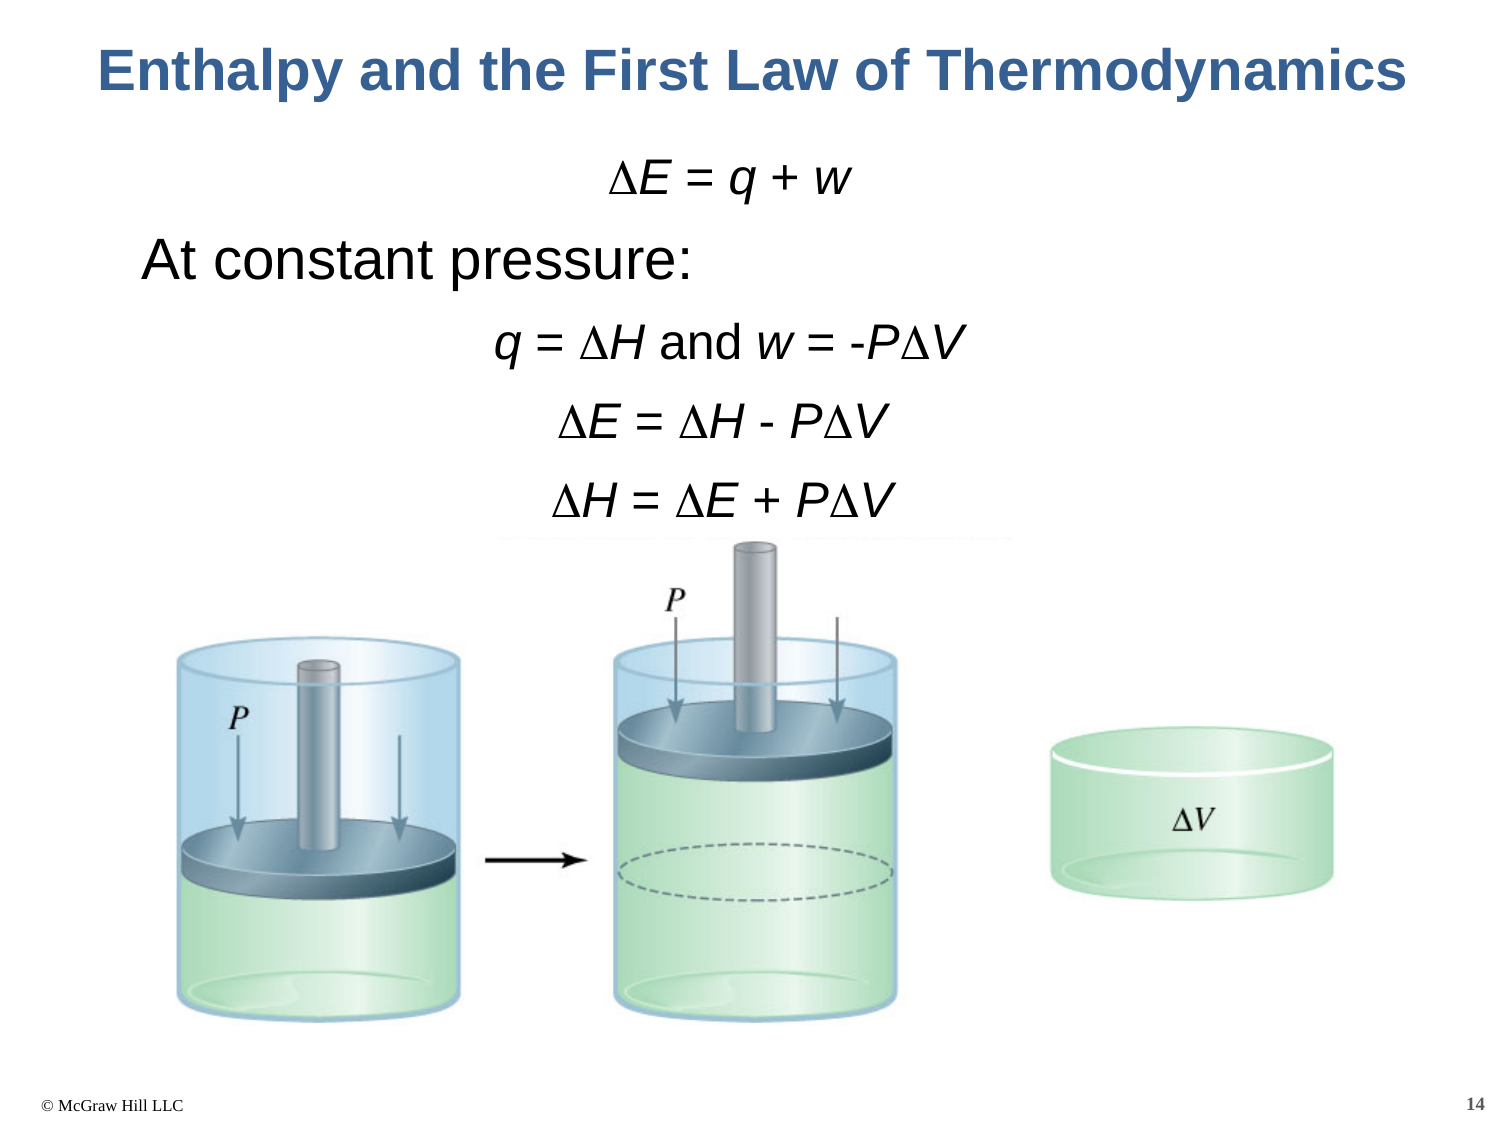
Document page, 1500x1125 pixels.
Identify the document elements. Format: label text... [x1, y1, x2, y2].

text_box At constant pressure: [127, 213, 928, 299]
text_box Enthalpy and the First Law of Thermodynamics [82, 24, 1425, 110]
text_box DE = q + w [592, 137, 865, 213]
text_box DE = DH - PDV [542, 380, 916, 456]
picture [174, 537, 1338, 1026]
text_box DH = DE + PDV [536, 460, 922, 536]
text_box q = DH and w = -PDV [478, 301, 979, 377]
slide_number 14 [1427, 1087, 1500, 1120]
